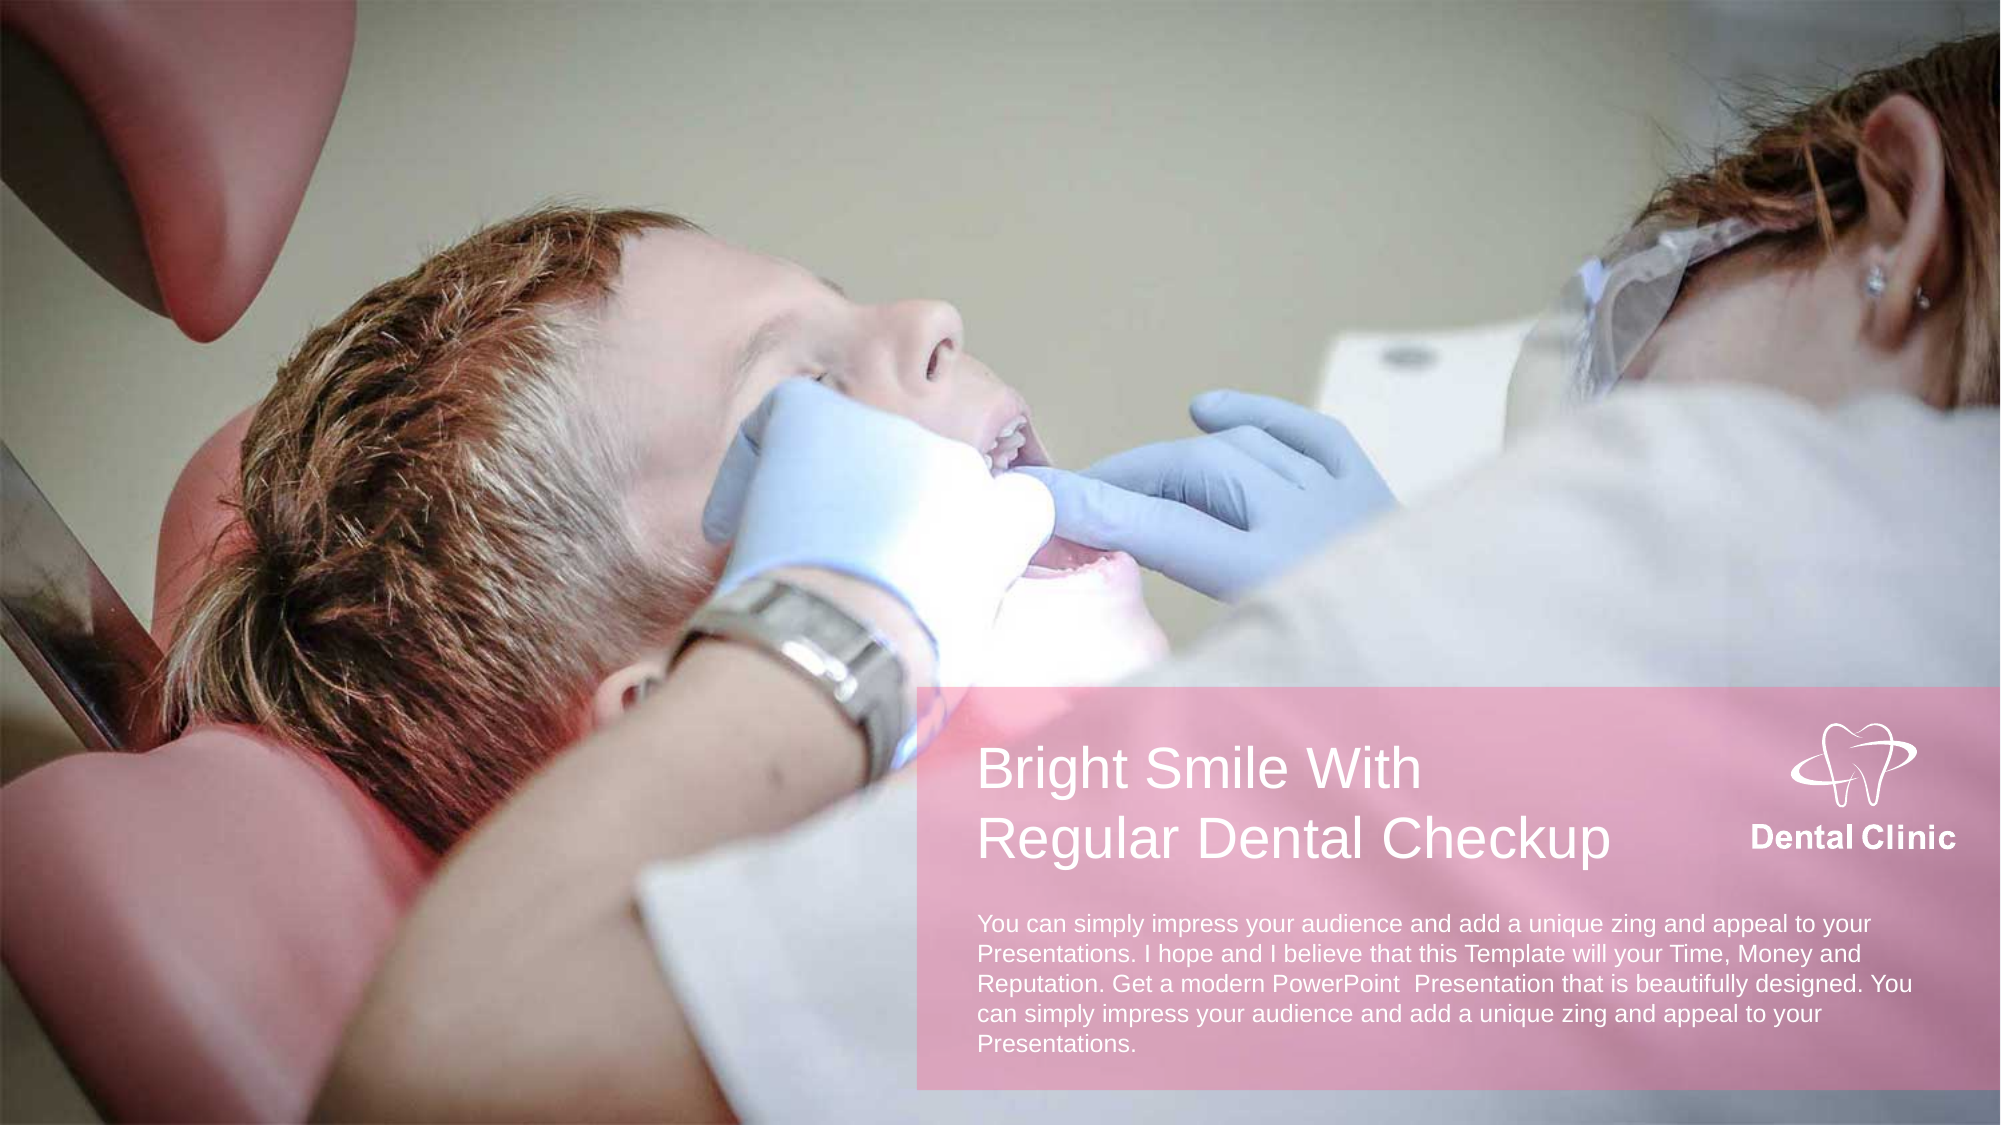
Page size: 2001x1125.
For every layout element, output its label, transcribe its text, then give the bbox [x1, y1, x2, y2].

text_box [1752, 824, 1956, 850]
text_box [916, 686, 2000, 1091]
text_box Bright Smile With Regular Dental Checkup [961, 723, 1630, 878]
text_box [1790, 723, 1918, 808]
text_box You can simply impress your audience and add a unique zing and appeal to your Presentations. I hope and I believe that this Template will your Time, Money and Reputation. Get a modern PowerPoint Presentation that is beautifully designed. You can simply impress your audience and add a unique zing and appeal to your Presentations. [962, 900, 1956, 1065]
picture [0, 0, 2001, 1125]
